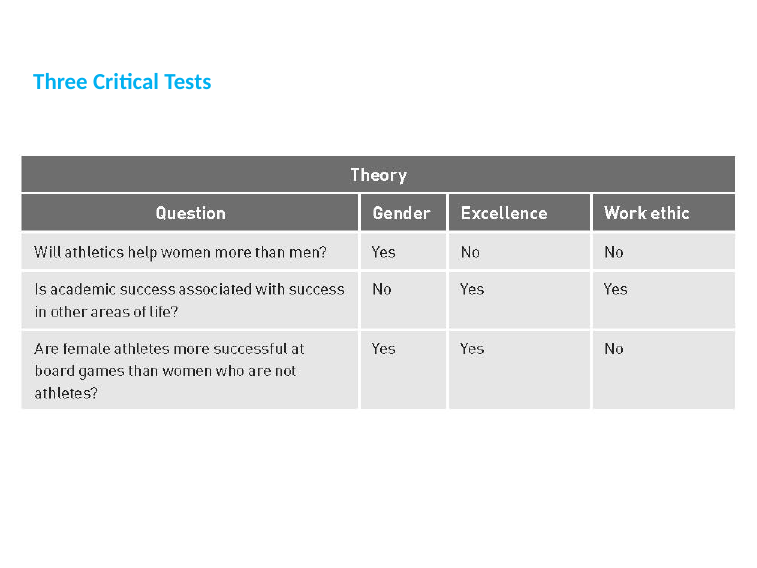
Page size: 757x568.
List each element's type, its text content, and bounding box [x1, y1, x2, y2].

text_box Three Critical Tests [18, 58, 604, 102]
picture [18, 154, 738, 414]
